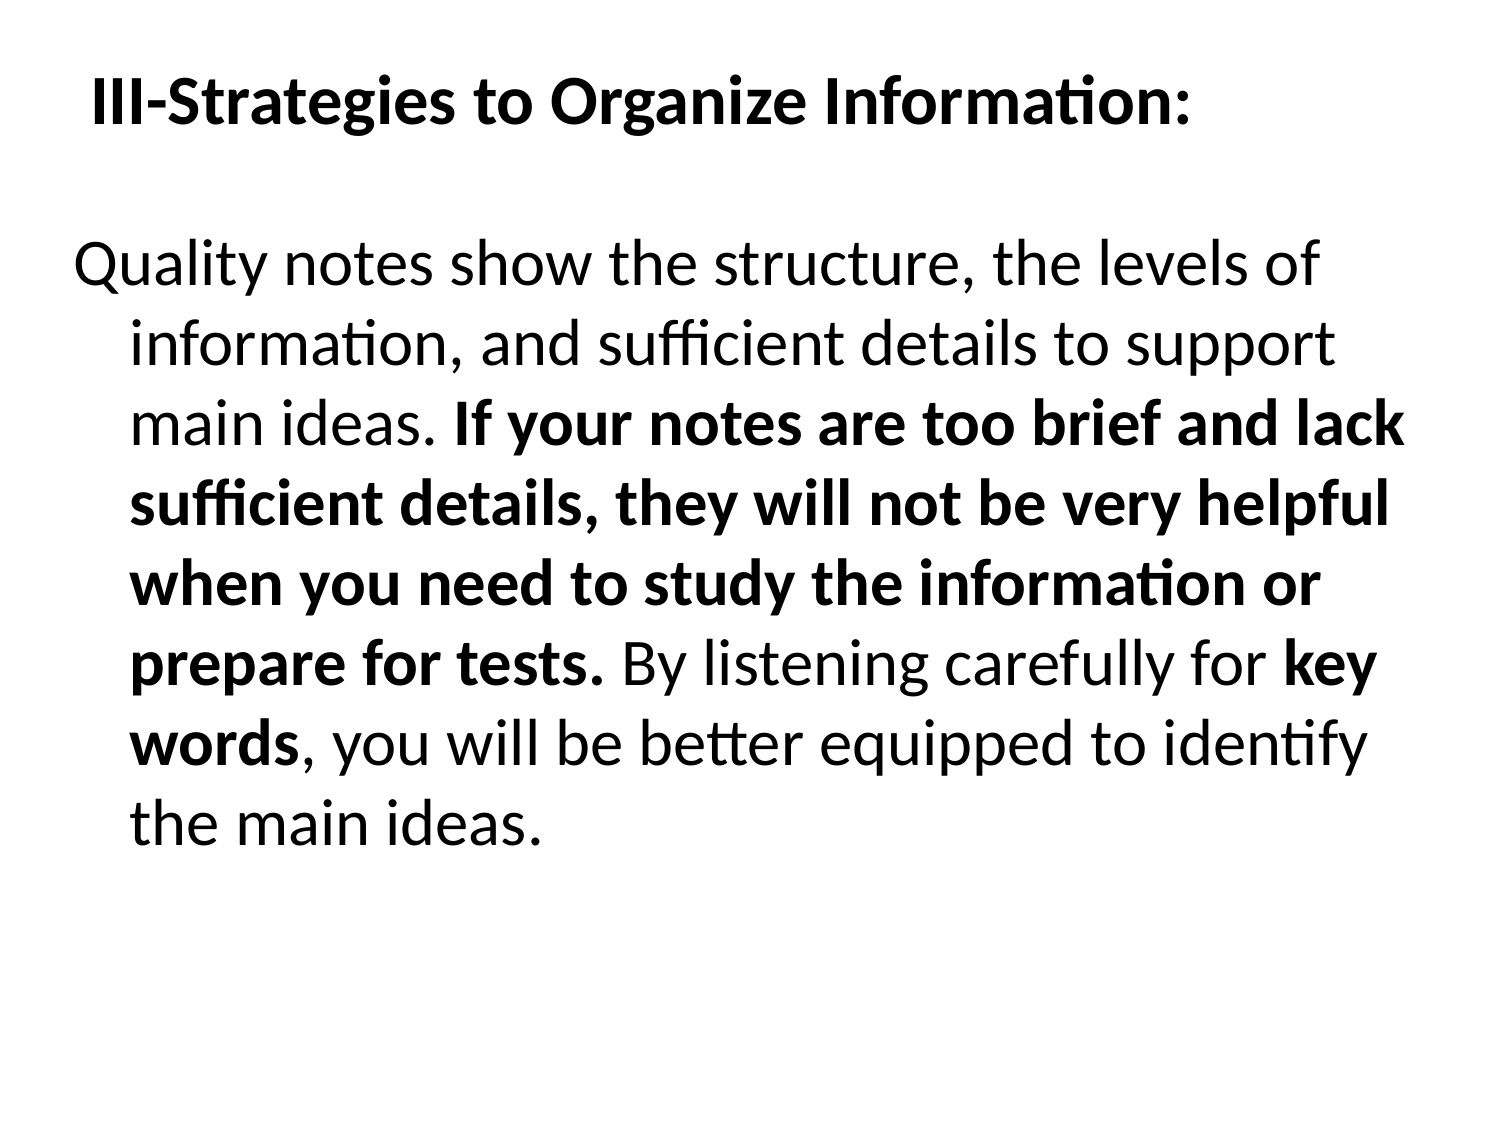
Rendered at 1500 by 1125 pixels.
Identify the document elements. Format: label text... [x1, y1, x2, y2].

title III-Strategies to Organize Information: [75, 45, 1425, 210]
list Quality notes show the structure, the levels of information, and sufficient details to support main ideas. If your notes are too brief and lack sufficient details, they will not be very helpful when you need to study the information or prepare for tests. By listening carefully for key words, you will be better equipped to identify the main ideas. [58, 210, 1465, 1125]
